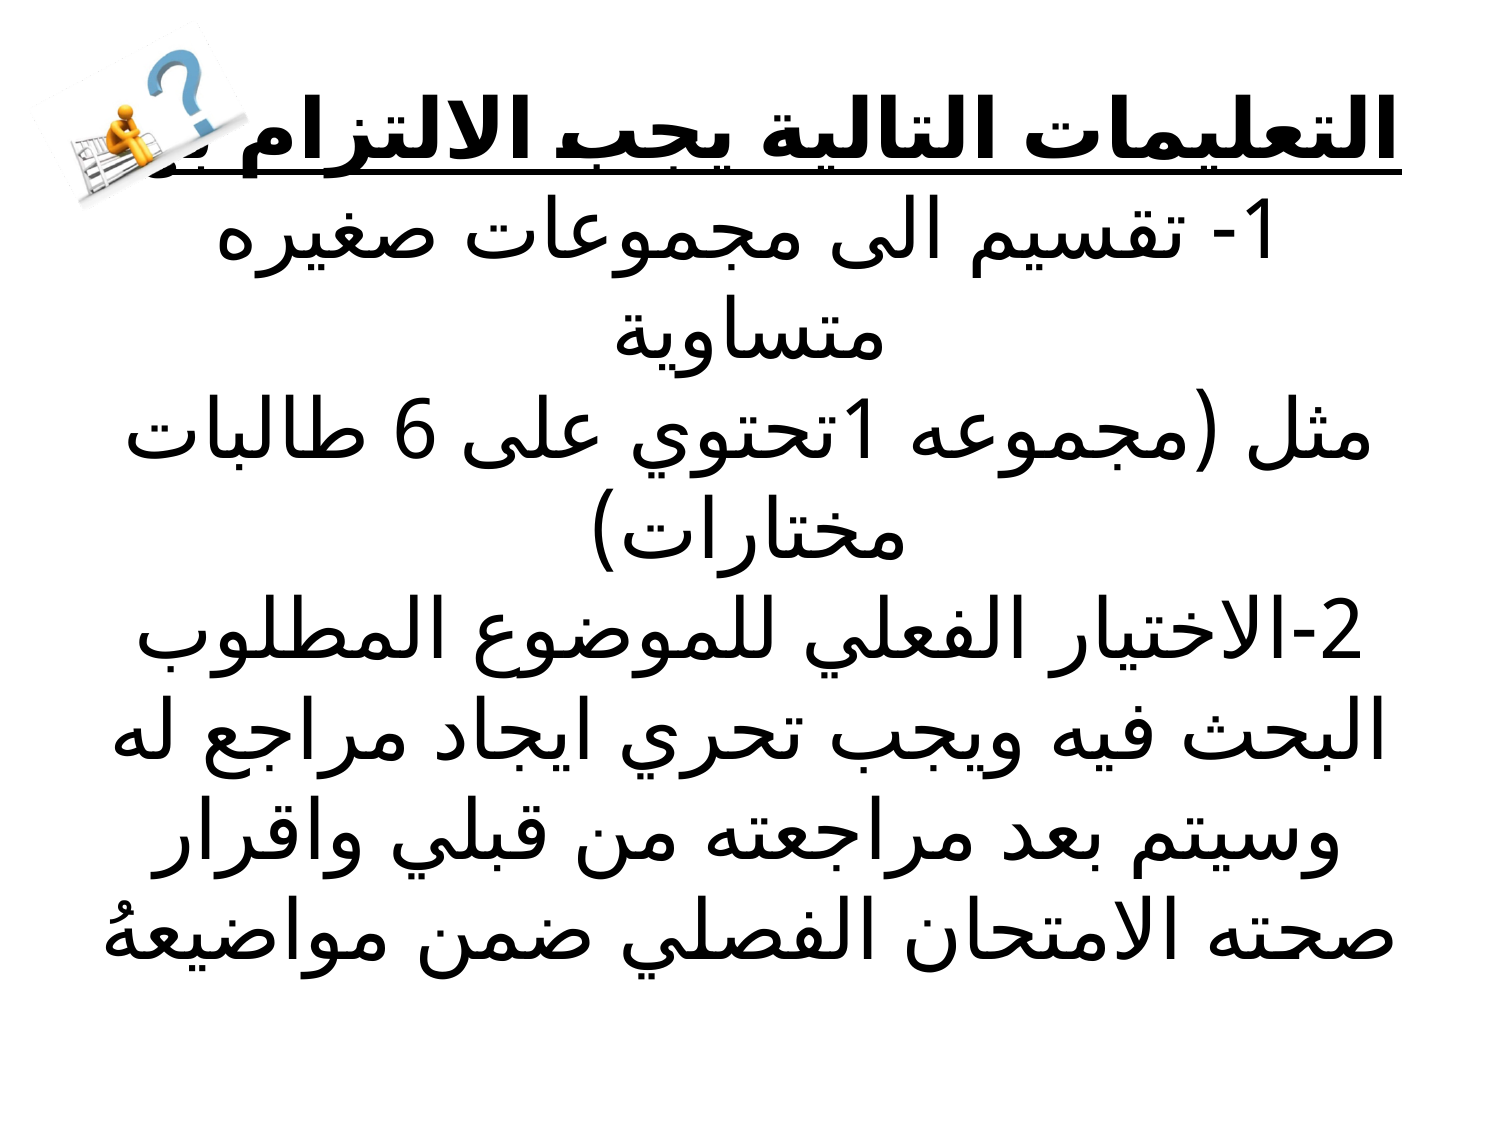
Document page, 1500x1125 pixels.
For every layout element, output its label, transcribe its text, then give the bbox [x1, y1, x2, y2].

title التعليمات التالية يجب الالتزام بها 1- تقسيم الى مجموعات صغيره متساوية مثل (مجموعه 1تحتوي على 6 طالبات مختارات) 2-الاختيار الفعلي للموضوع المطلوب البحث فيه ويجب تحري ايجاد مراجع له وسيتم بعد مراجعته من قبلي واقرار صحته الامتحان الفصلي ضمن مواضيعهُ [75, 45, 1425, 1106]
picture [28, 18, 250, 211]
